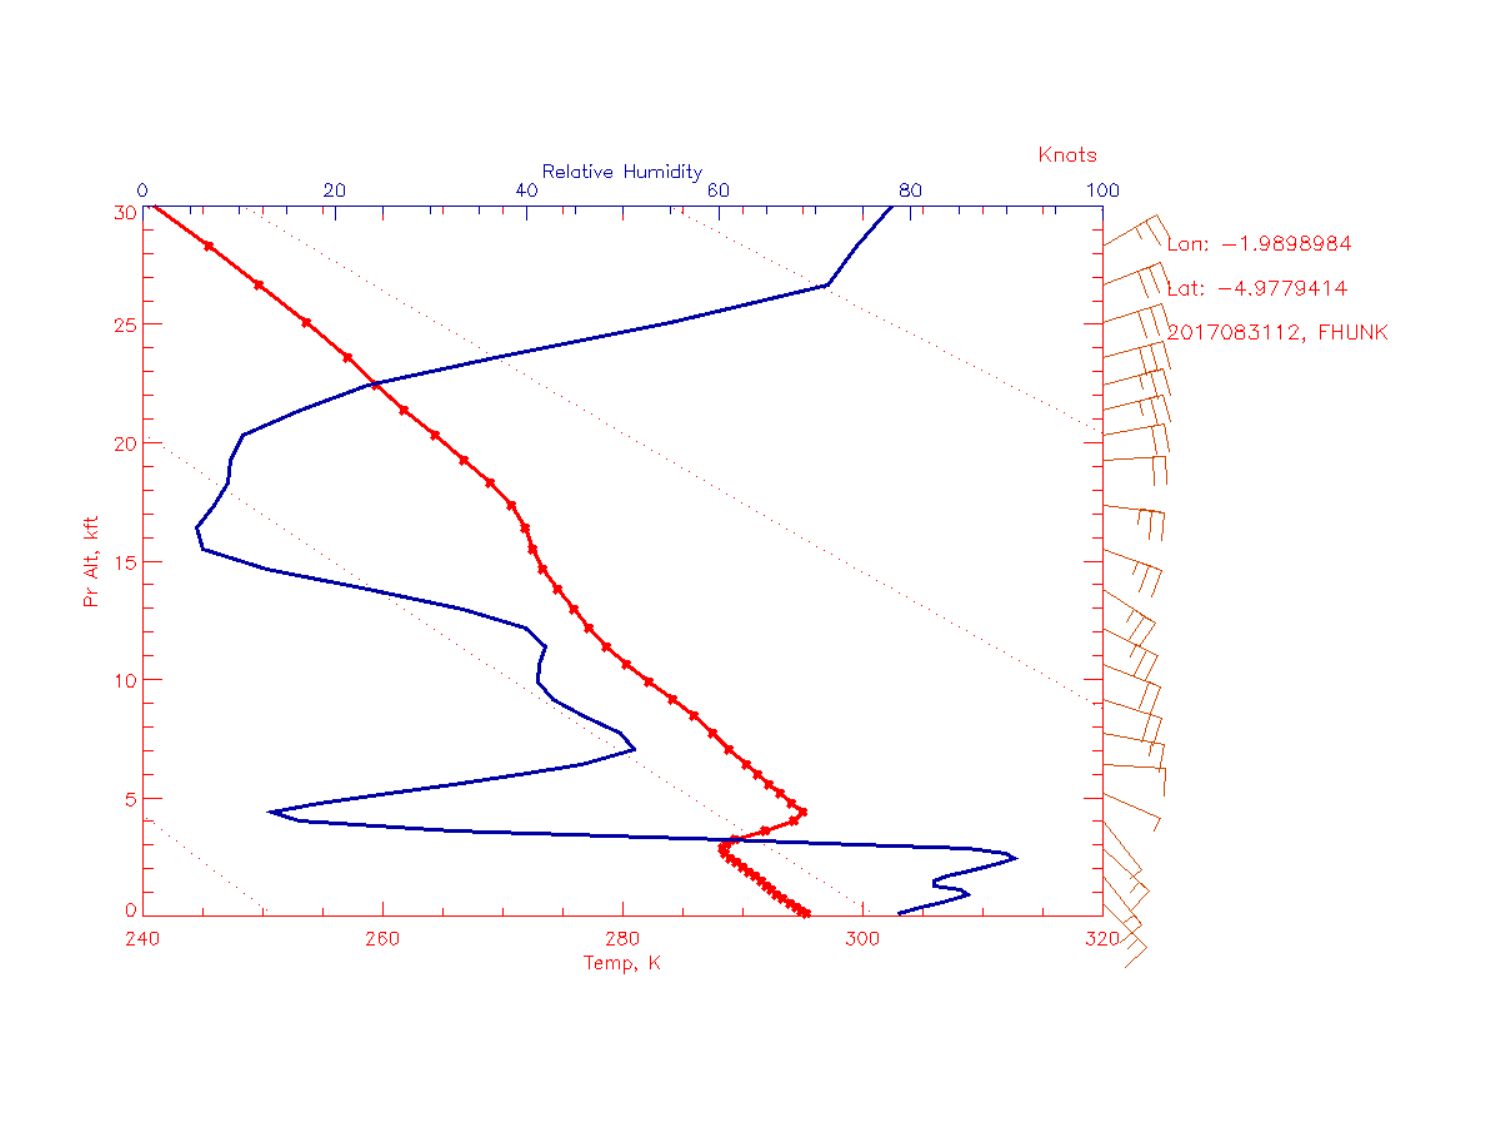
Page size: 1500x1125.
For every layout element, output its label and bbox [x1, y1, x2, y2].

picture [0, 128, 1500, 997]
